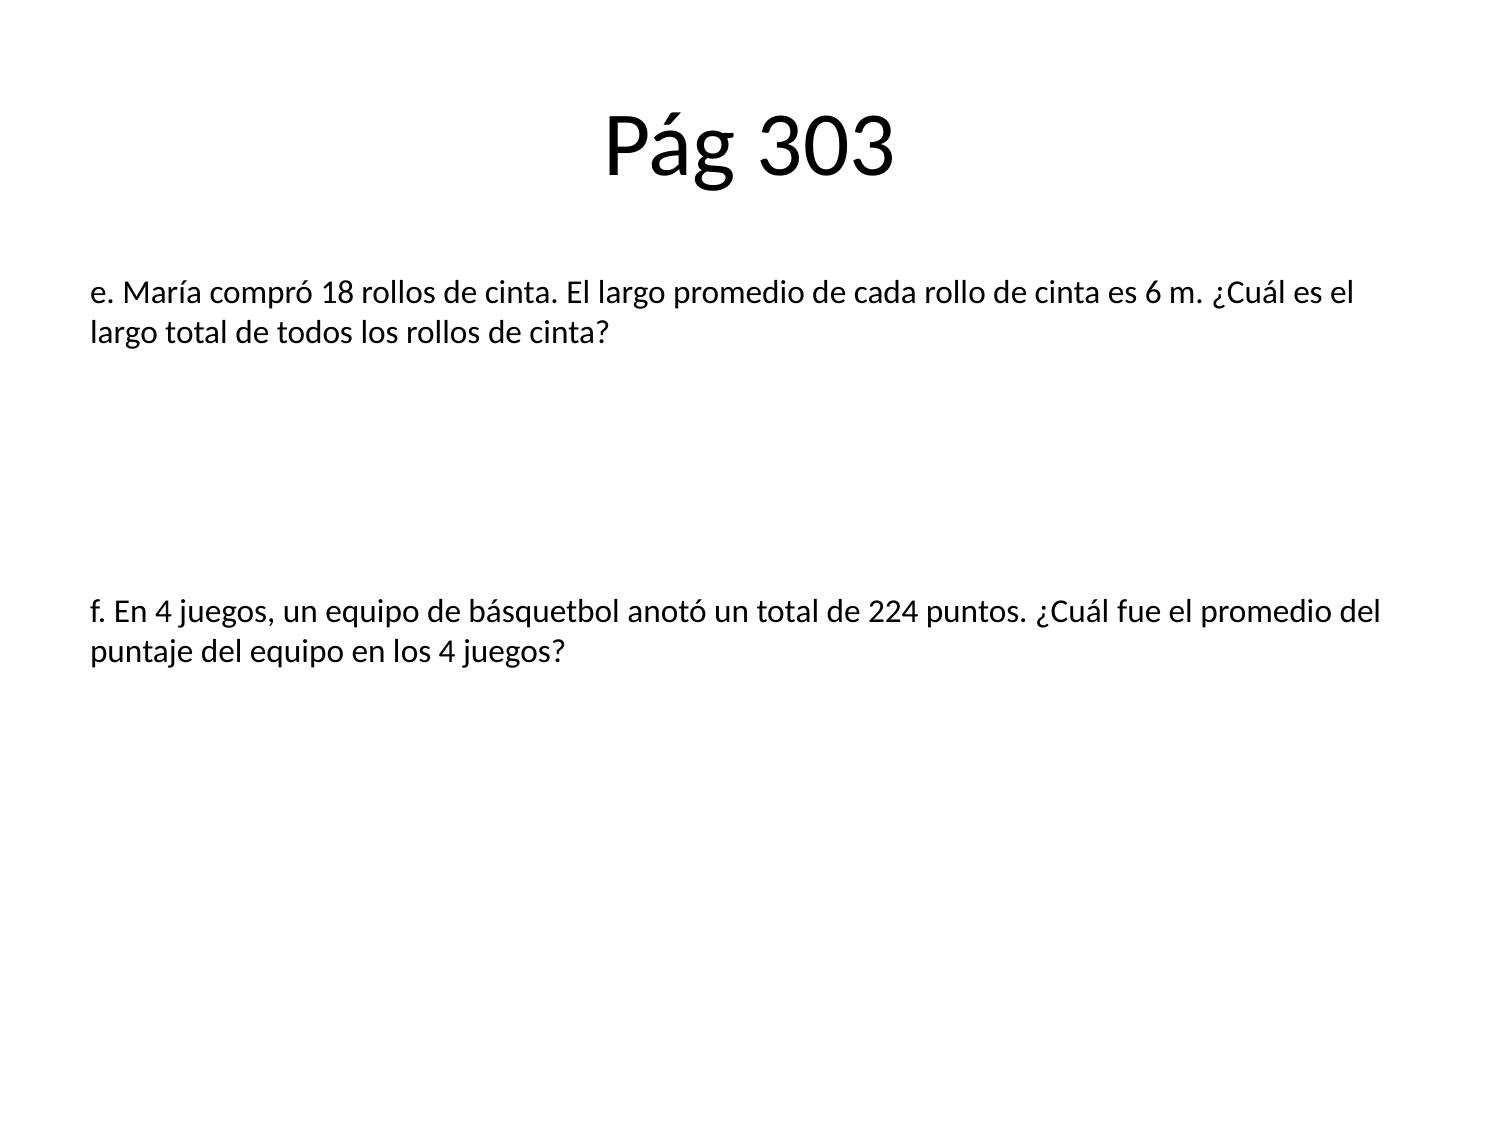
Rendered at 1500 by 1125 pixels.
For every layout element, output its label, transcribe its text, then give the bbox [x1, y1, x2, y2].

title Pág 303 [75, 45, 1425, 233]
list e. María compró 18 rollos de cinta. El largo promedio de cada rollo de cinta es 6 m. ¿Cuál es el largo total de todos los rollos de cinta? f. En 4 juegos, un equipo de básquetbol anotó un total de 224 puntos. ¿Cuál fue el promedio del puntaje del equipo en los 4 juegos? [75, 262, 1425, 1005]
